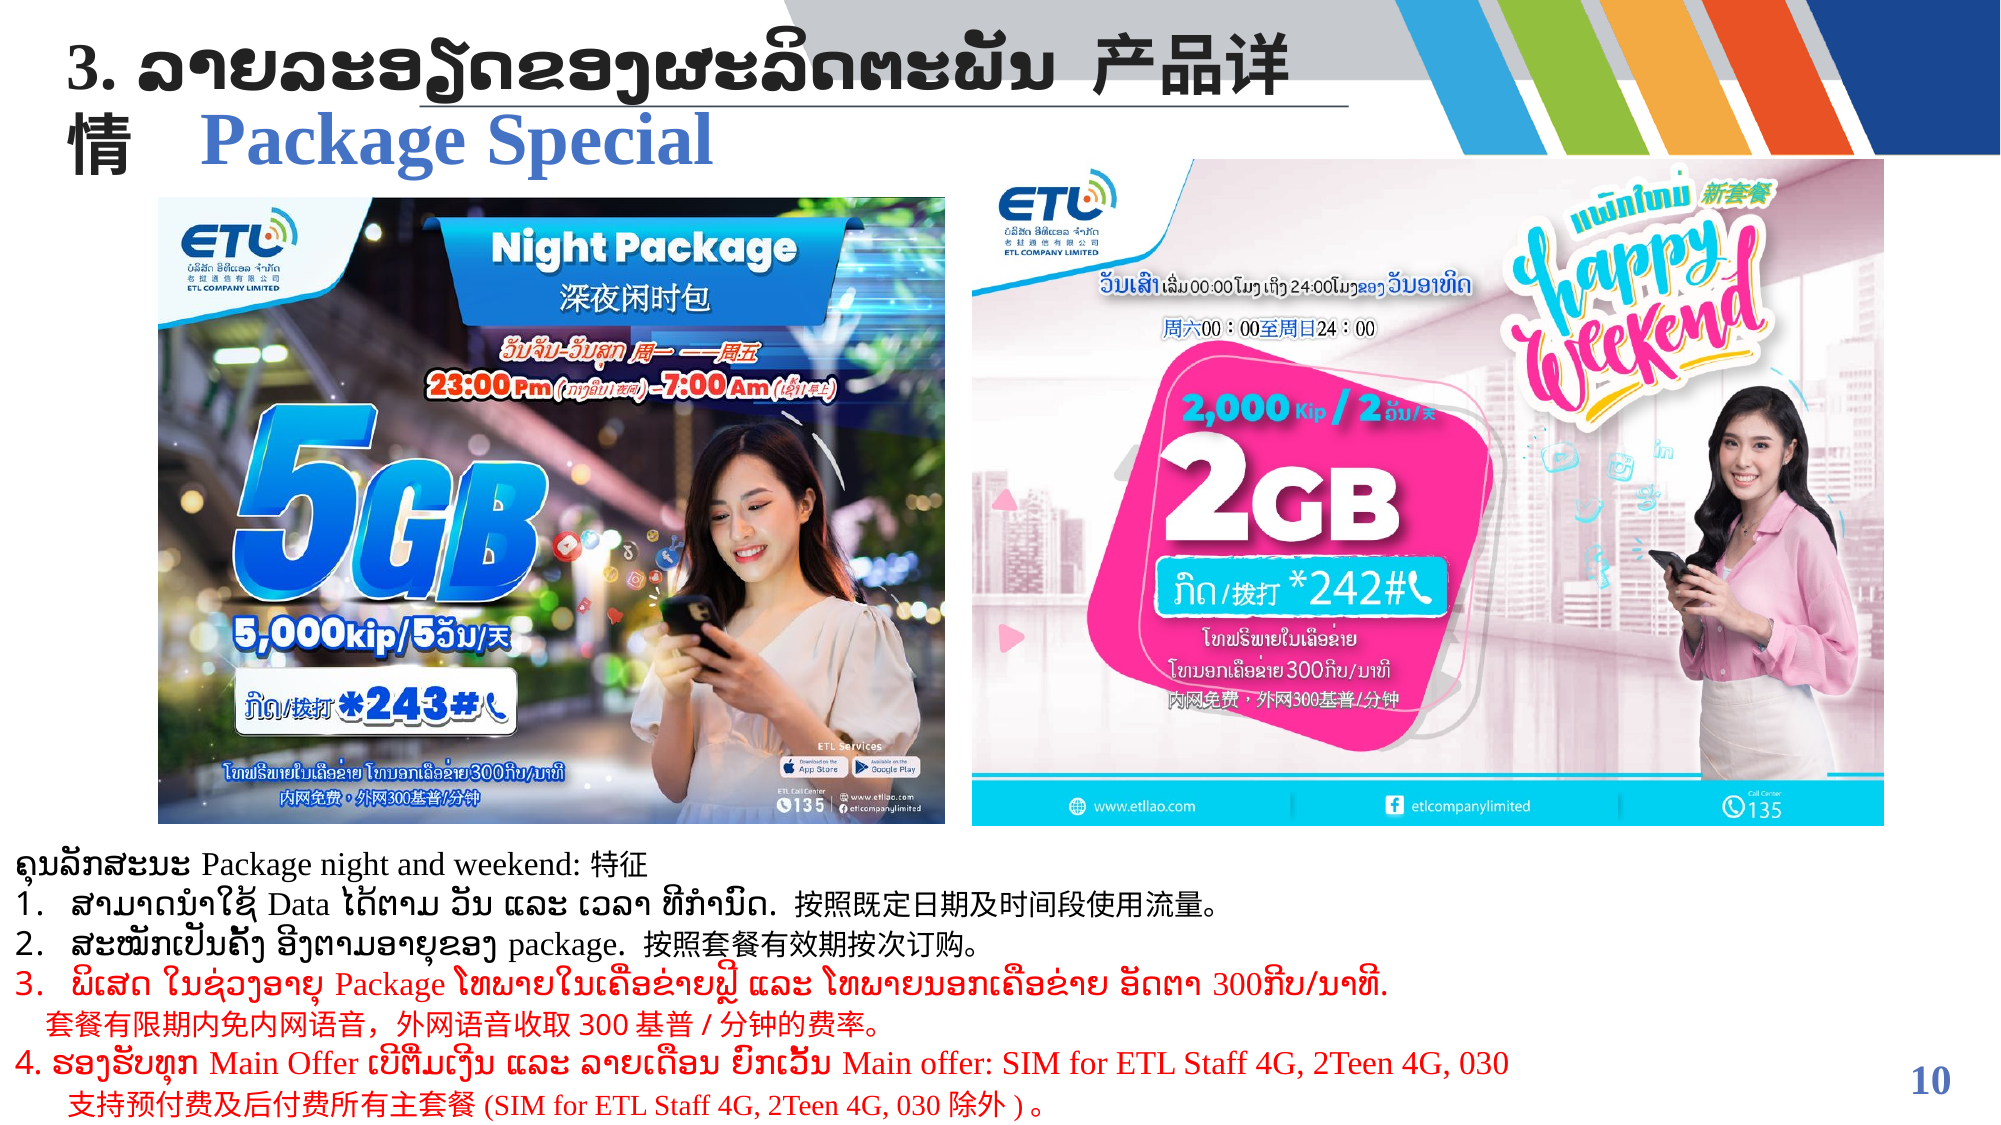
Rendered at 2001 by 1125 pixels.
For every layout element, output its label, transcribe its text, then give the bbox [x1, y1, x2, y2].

picture [0, 0, 2001, 1125]
text_box ຄຸນລັກສະນະ Package night and weekend:特征 ສາມາດນຳໃຊ້ Data ໄດ້ຕາມ ວັນ ແລະ ເວລາ ທີກຳນົດ. 按照既定日期及时间段使用流量。 ສະໝັກເປັນຄັ້ງ ອີງຕາມອາຍຸຂອງ package. 按照套餐有效期按次订购。 ພິເສດ ໃນຊ່ວງອາຍຸ Package ໂທພາຍໃນເຄື່ອຂ່າຍຟຼີ ແລະ ໂທພາຍນອກເຄືອຂ່າຍ ອັດຕາ 300ກີບ/ນາທີ. 套餐有限期内免内网语音，外网语音收取300基普/分钟的费率。 4. ຮອງຮັບທຸກ Main Offer ເບີຕື່ມເງີນ ແລະ ລາຍເດືອນ ຍົກເວັ້ນ Main offer: SIM for ETL Staff 4G, 2Teen 4G, 030 支持预付费及后付费所有主套餐(SIM for ETL Staff 4G, 2Teen 4G, 030除外)。 [0, 834, 1982, 1125]
title Package Special [185, 191, 972, 242]
text_box 3. ລາຍລະອຽດຂອງຜະລິດຕະພັນ 产品详情 [51, 15, 1371, 191]
